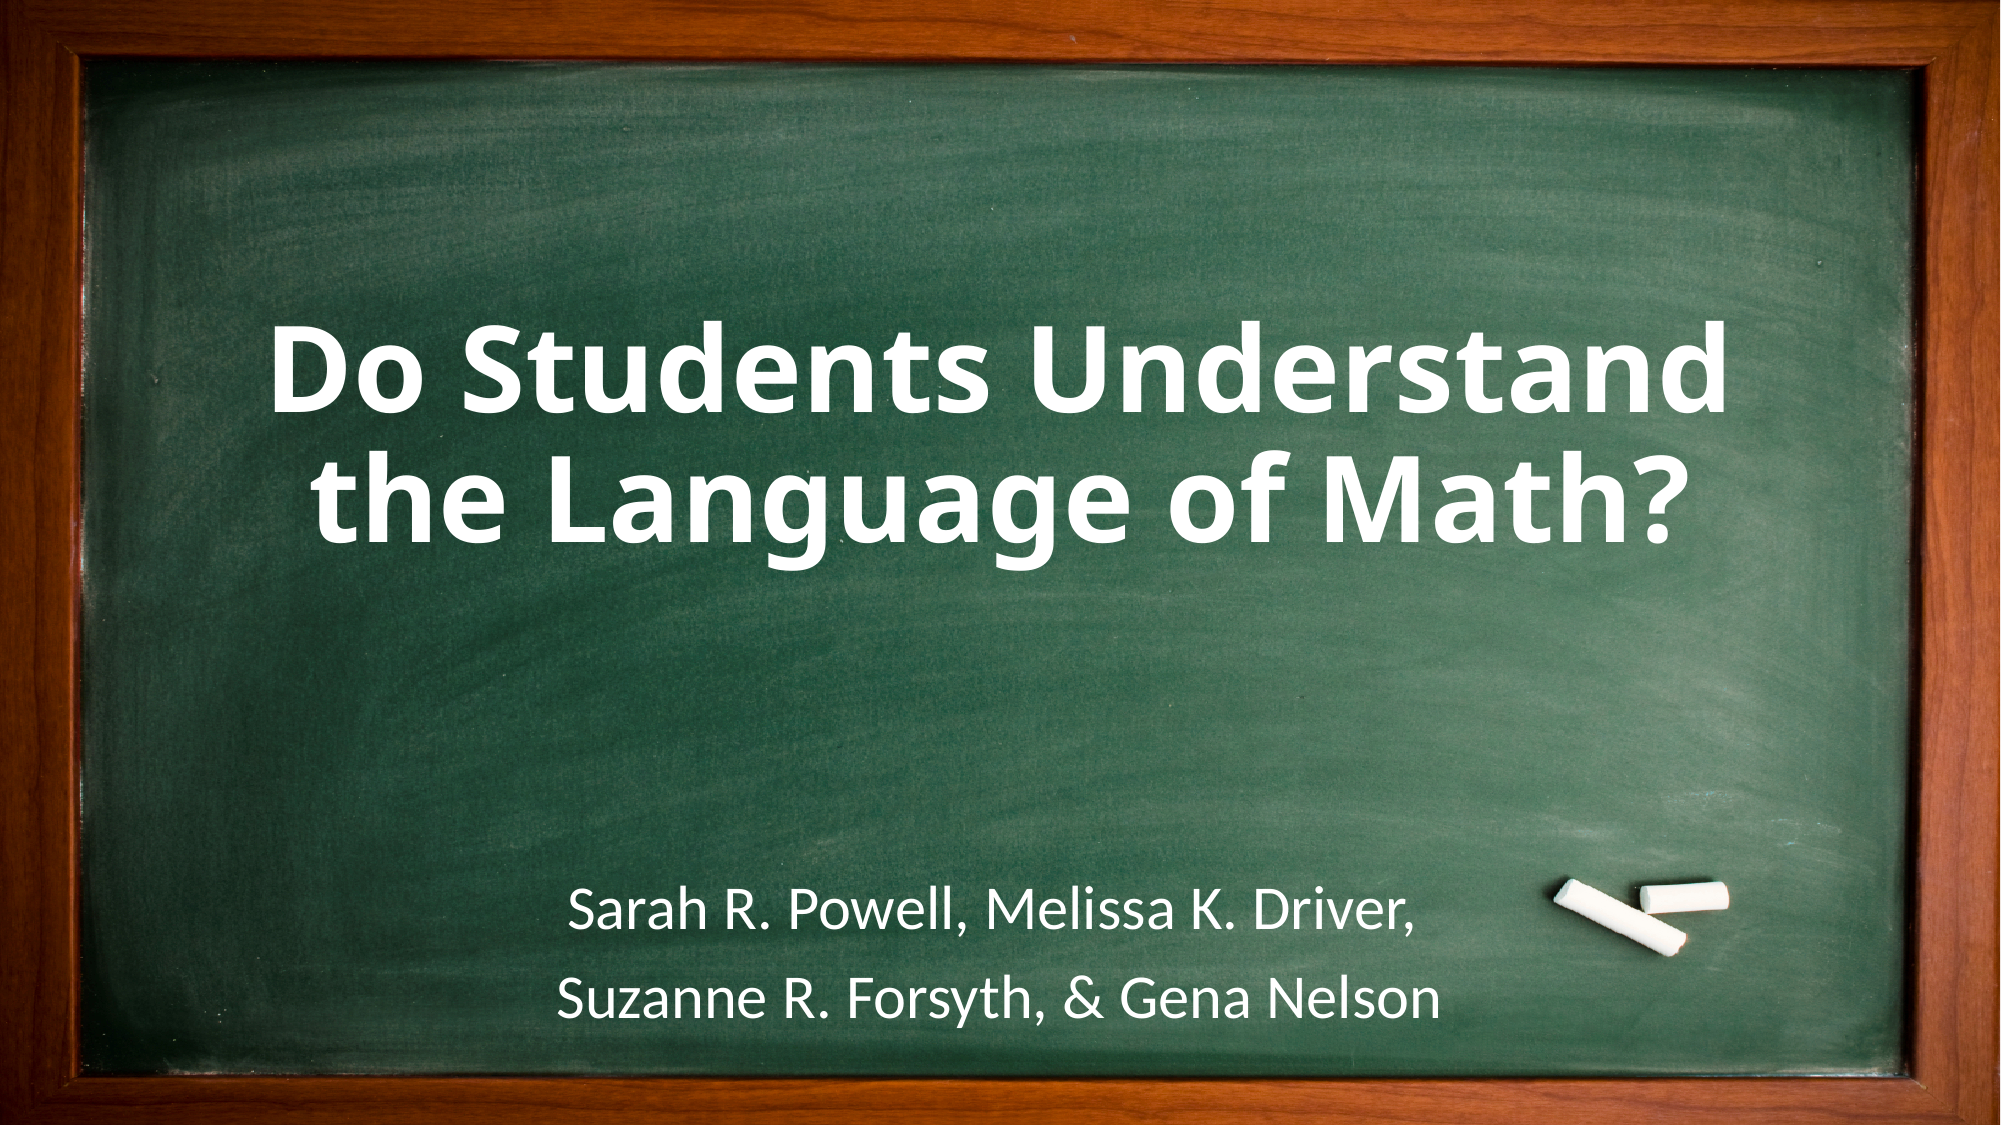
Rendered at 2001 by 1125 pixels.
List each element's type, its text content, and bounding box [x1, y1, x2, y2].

subtitle Sarah R. Powell, Melissa K. Driver, Suzanne R. Forsyth, & Gena Nelson [249, 772, 1750, 1045]
picture [0, 0, 2001, 1125]
title Do Students Understand the Language of Math? [249, 184, 1750, 576]
